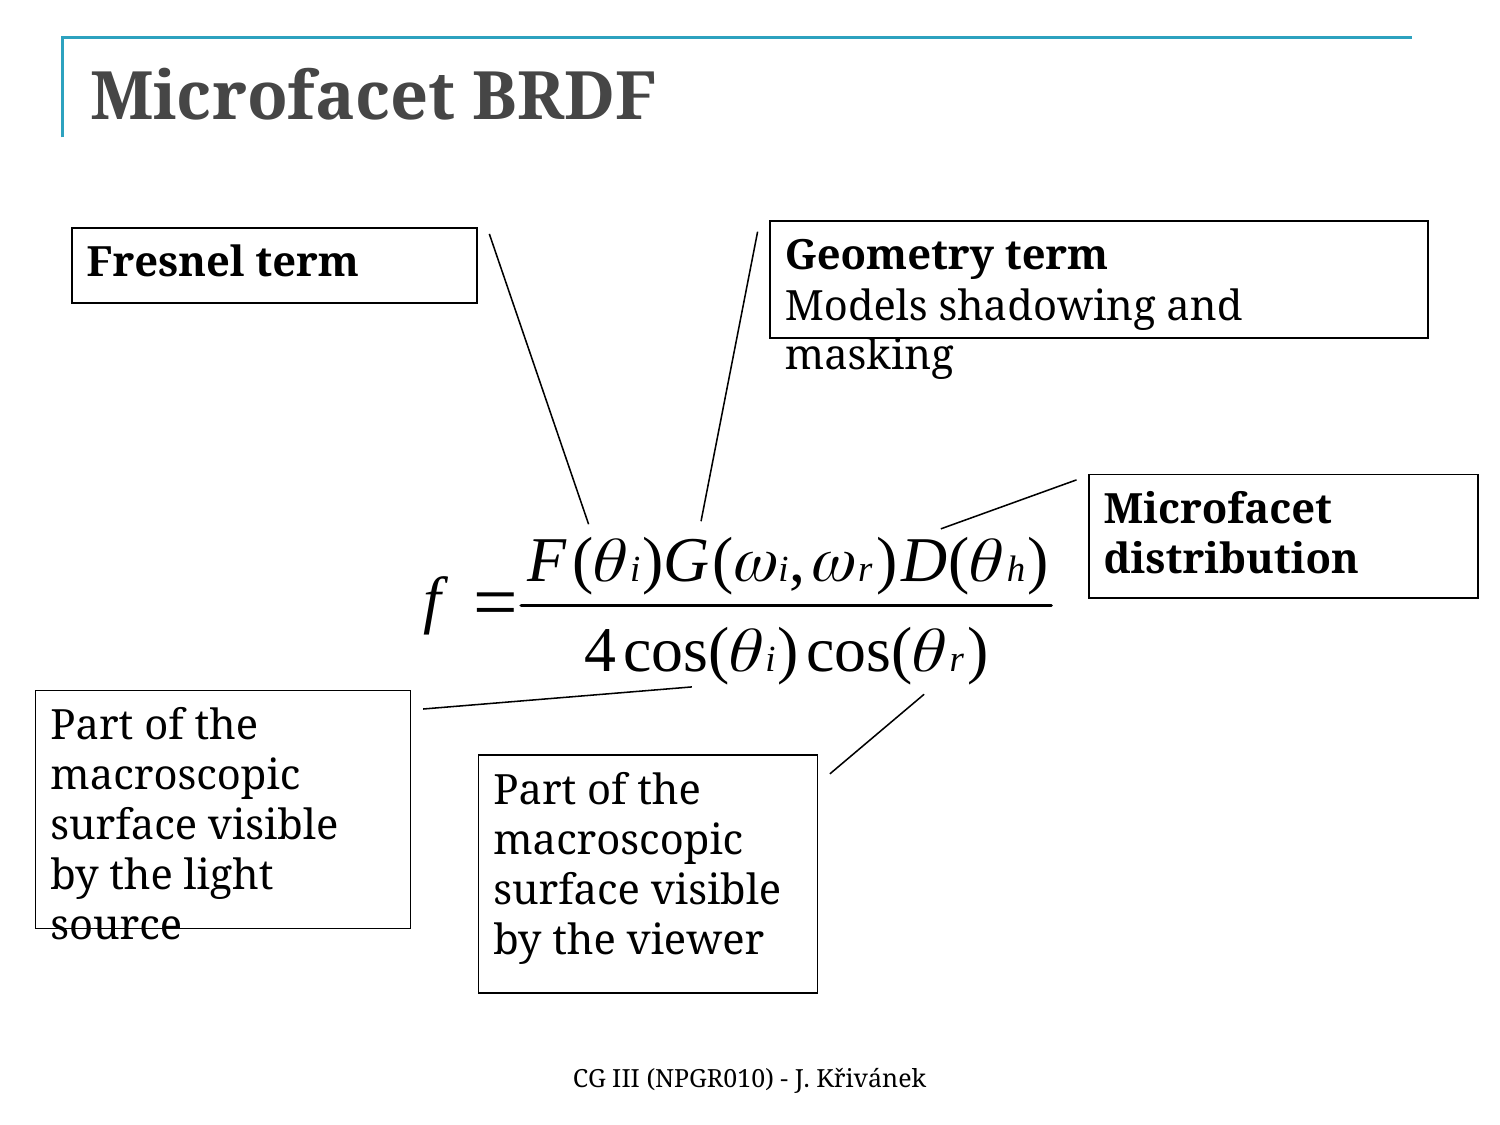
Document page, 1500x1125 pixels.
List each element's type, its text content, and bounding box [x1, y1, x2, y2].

text_box Microfacet distribution [1088, 474, 1479, 598]
text_box Part of the macroscopic surface visible by the viewer [478, 755, 818, 994]
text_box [401, 520, 1067, 696]
text_box Geometry term Models shadowing and masking [770, 220, 1429, 339]
text_box Part of the macroscopic surface visible by the light source [35, 690, 411, 929]
title Microfacet BRDF [74, 45, 1426, 233]
footer CG III (NPGR010) - J. Křivánek [512, 1024, 988, 1101]
text_box Fresnel term [71, 227, 477, 304]
